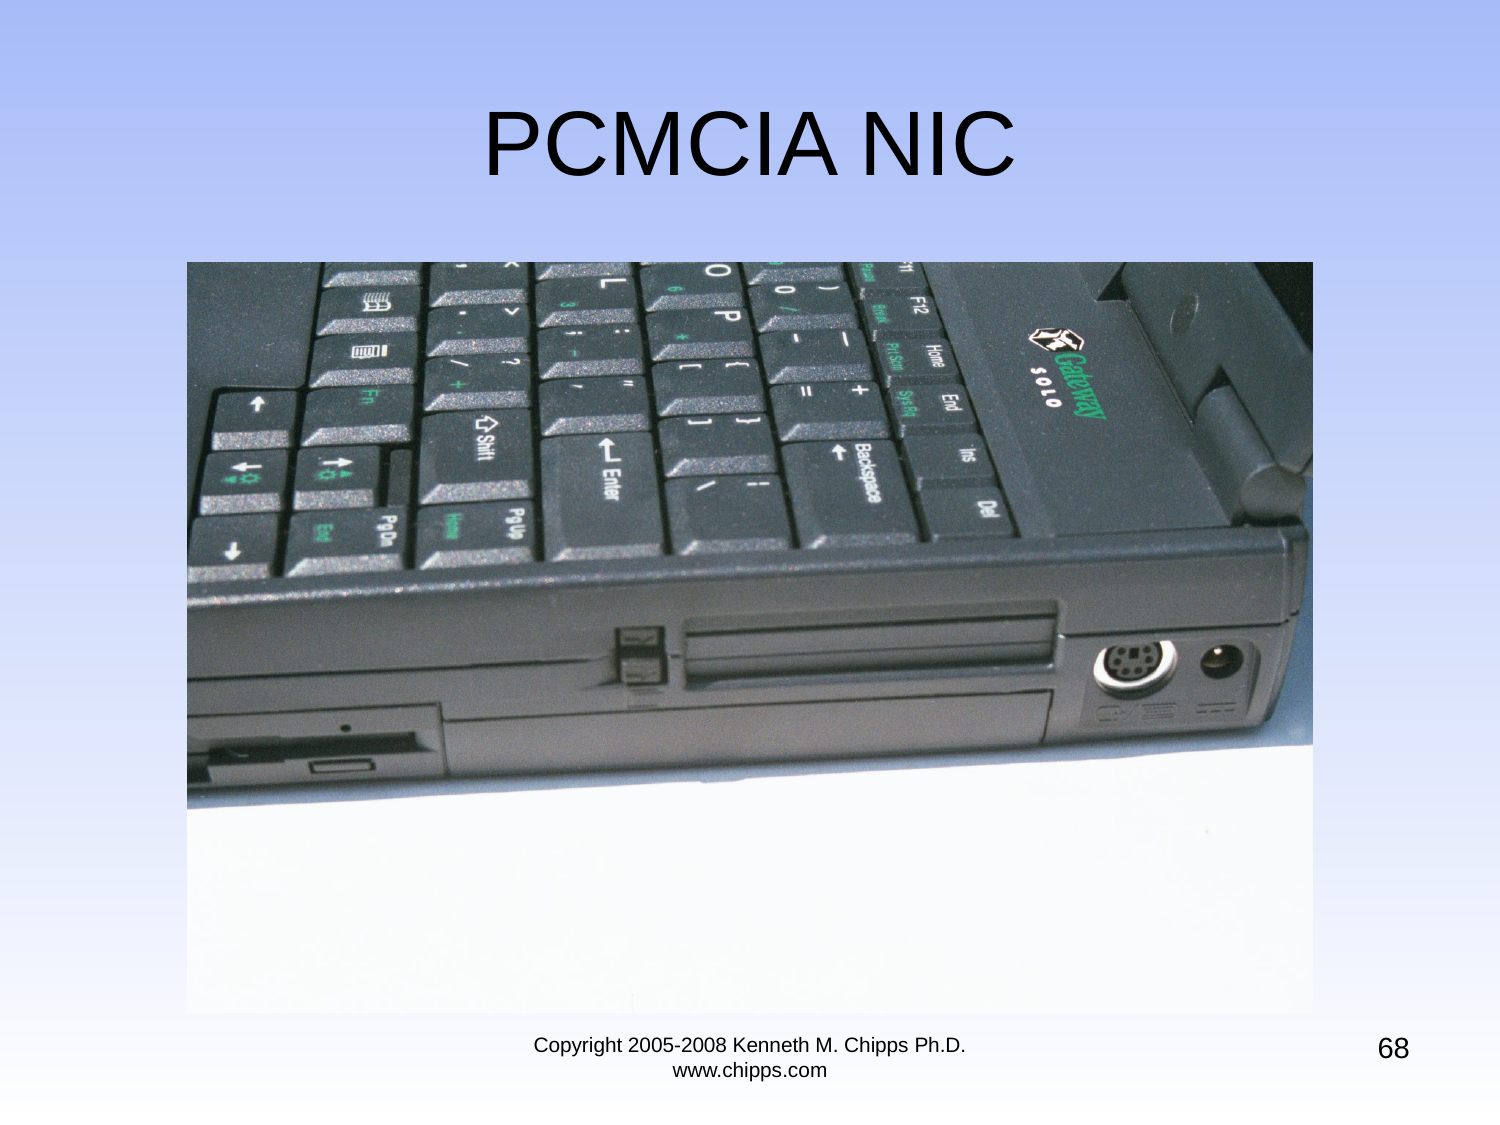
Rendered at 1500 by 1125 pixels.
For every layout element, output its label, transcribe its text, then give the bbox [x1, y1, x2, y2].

picture [187, 262, 1313, 1013]
slide_number 68 [1074, 1021, 1426, 1101]
footer Copyright 2005-2008 Kenneth M. Chipps Ph.D. www.chipps.com [449, 1024, 1051, 1103]
title PCMCIA NIC [75, 45, 1425, 233]
